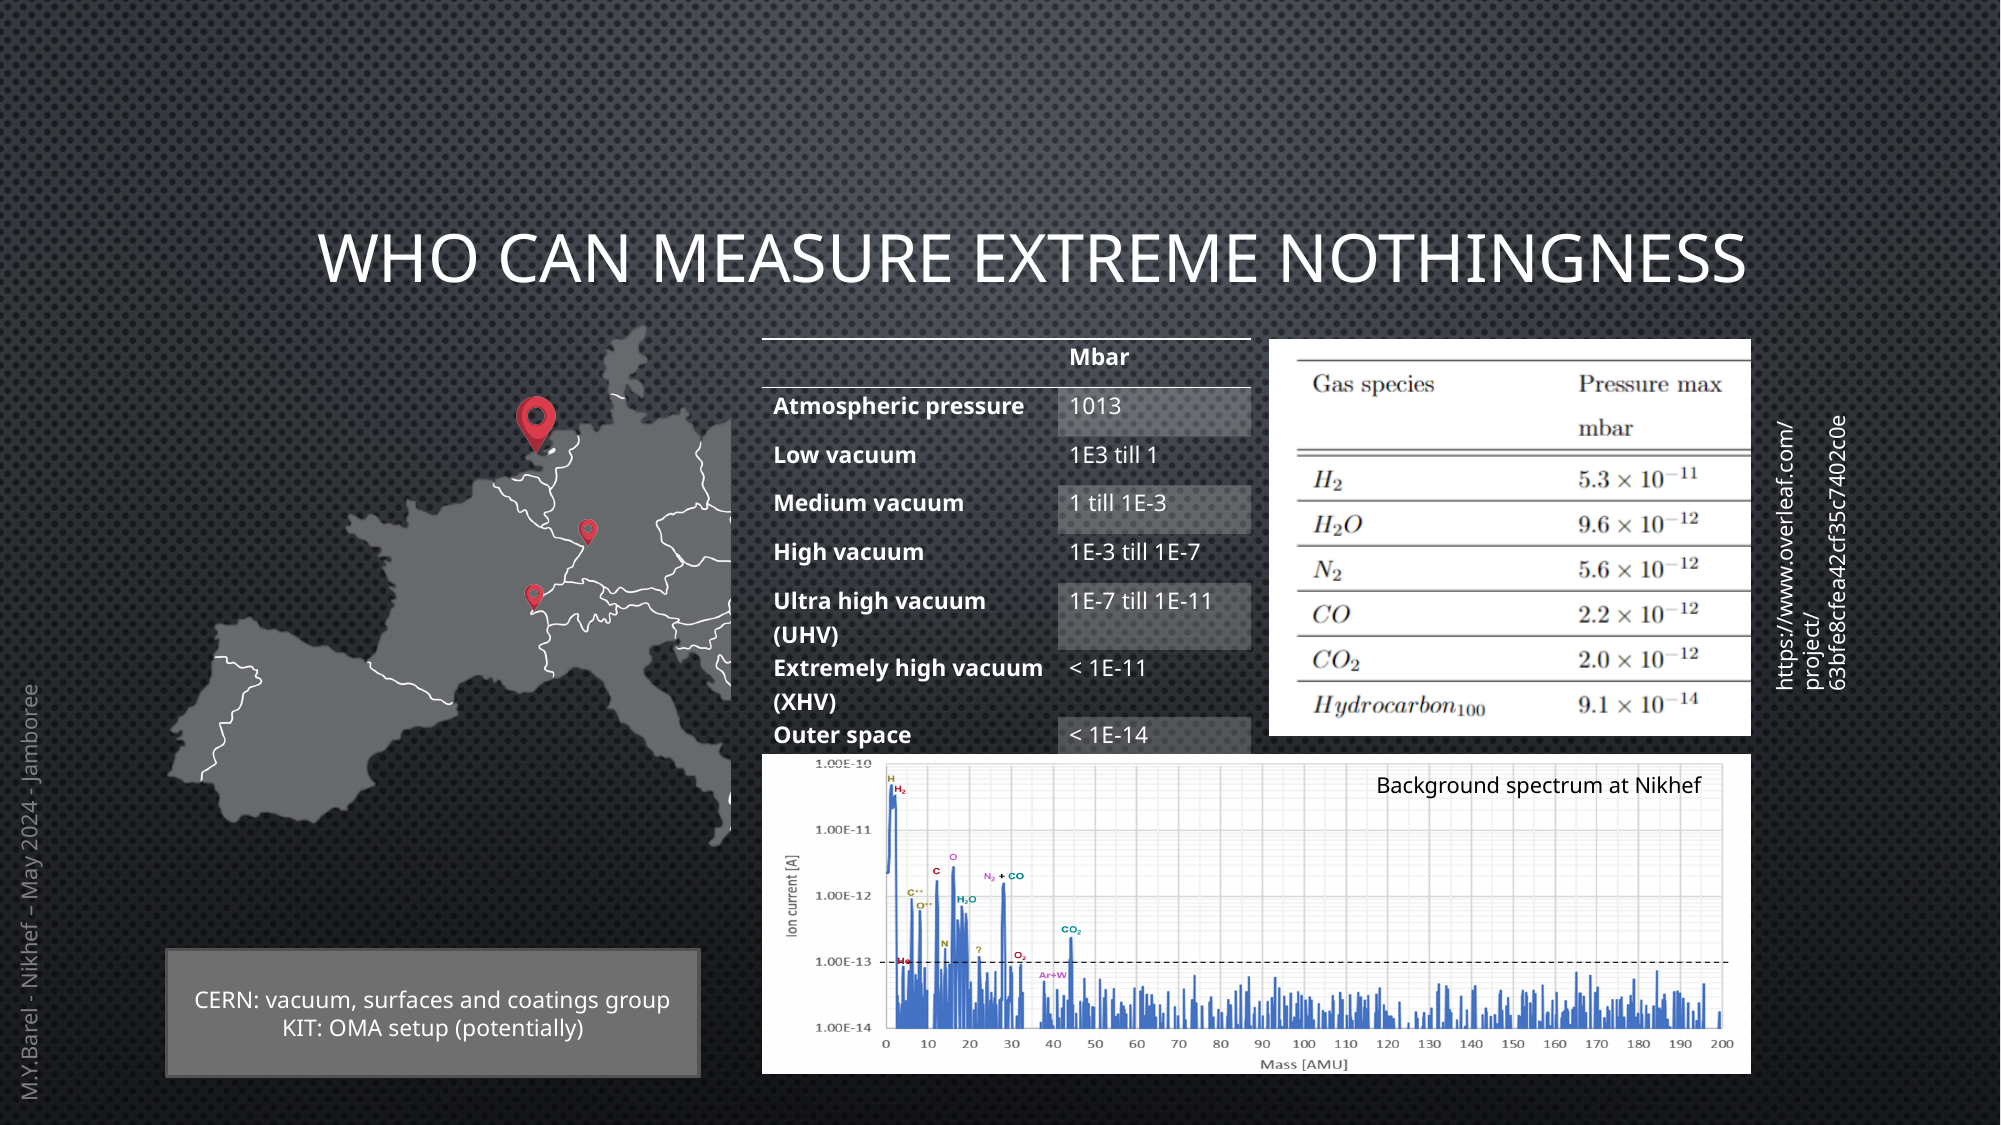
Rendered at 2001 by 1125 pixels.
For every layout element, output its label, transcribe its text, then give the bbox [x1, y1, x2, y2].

table_cell High vacuum [762, 534, 1058, 583]
text_box https://www.overleaf.com/project/63bfe8cfea42cf35c7402c0e [1763, 388, 1857, 707]
picture [1269, 338, 1752, 737]
table_cell Low vacuum [762, 436, 1058, 485]
table_cell Atmospheric pressure [762, 388, 1058, 436]
title Who can measure extreme nothingness [731, 99, 1897, 413]
table_cell Medium vacuum [762, 485, 1058, 534]
table_cell 1013 [1058, 388, 1251, 436]
table_cell 1E-7 till 1E-11 [1058, 583, 1251, 650]
table_cell Outer space [762, 717, 1058, 754]
table_cell < 1E-14 [1058, 717, 1251, 754]
table_cell 1E-3 till 1E-7 [1058, 534, 1251, 583]
table_cell 1 till 1E-3 [1058, 485, 1251, 534]
table_header Mbar [1058, 340, 1251, 387]
table_cell Ultra high vacuum (UHV) [762, 583, 1058, 650]
picture [761, 754, 1752, 1074]
table_cell 1E3 till 1 [1058, 436, 1251, 485]
picture [0, 0, 731, 1001]
table_cell Extremely high vacuum (XHV) [762, 650, 1058, 717]
text_box CERN: vacuum, surfaces and coatings group KIT: OMA setup (potentially) [165, 1001, 701, 1078]
table_cell < 1E-11 [1058, 650, 1251, 717]
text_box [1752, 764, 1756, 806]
text_box M.Y.Barel - Nikhef – May 2024 - Jamboree [8, 1001, 50, 1117]
table_header [762, 340, 1058, 387]
